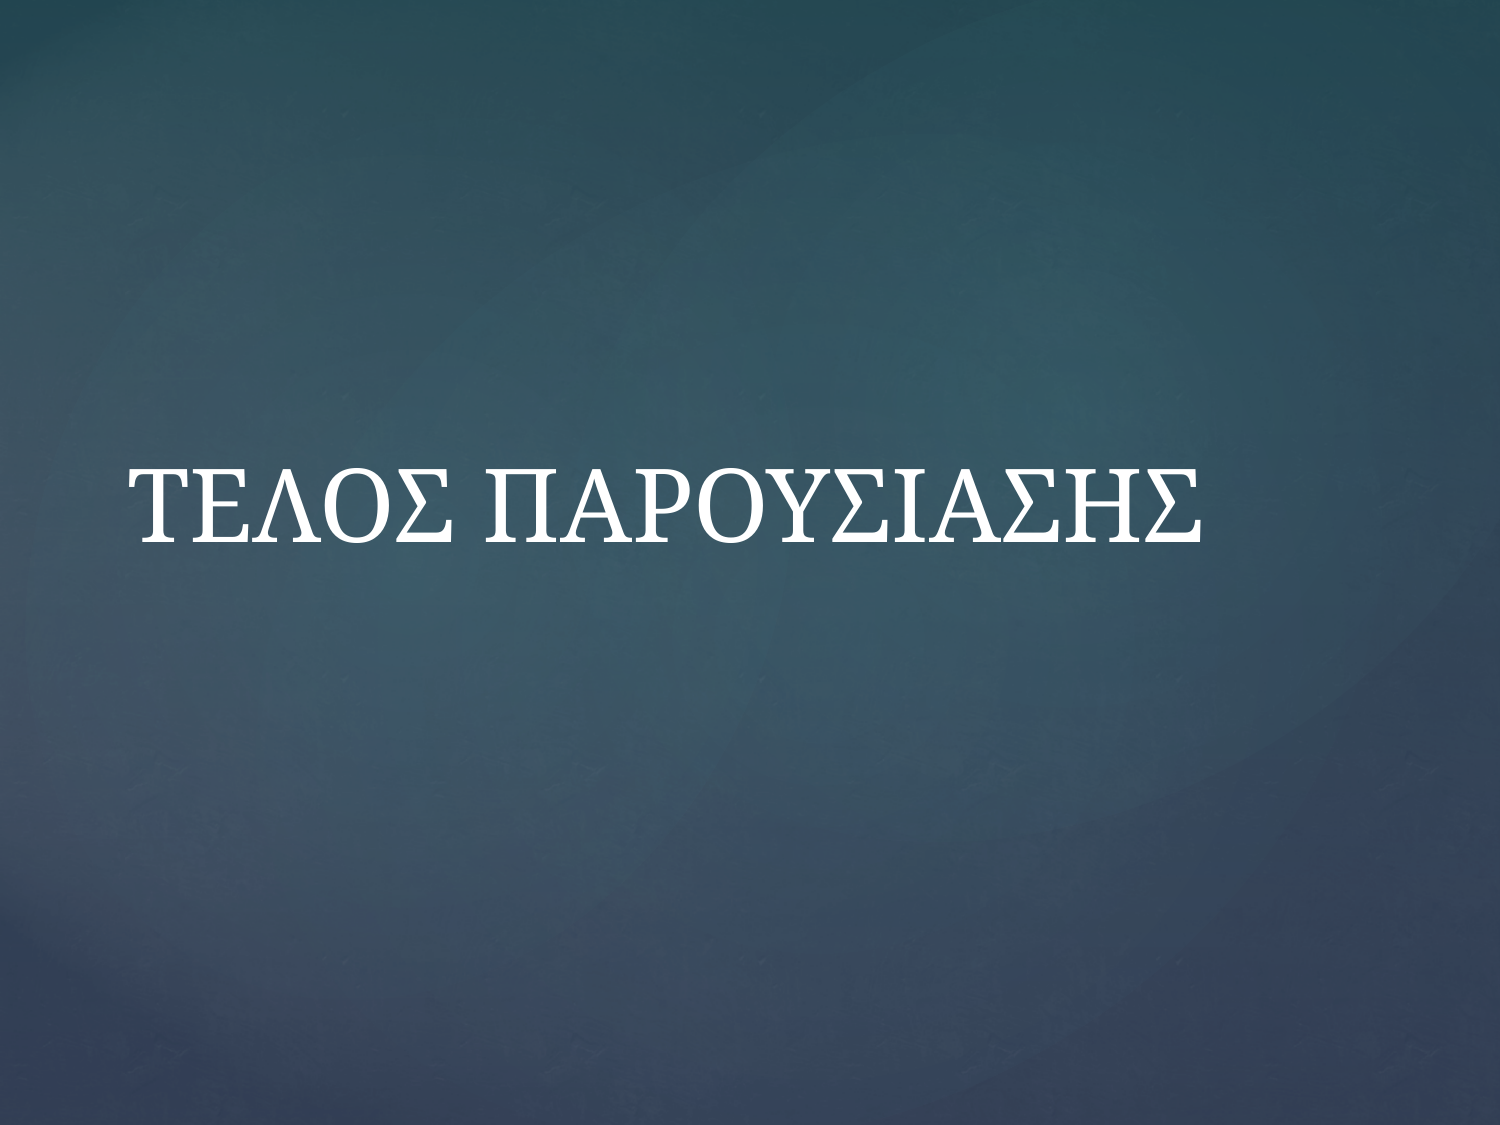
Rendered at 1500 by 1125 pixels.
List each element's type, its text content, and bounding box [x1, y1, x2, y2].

title ΤΕΛΟΣ ΠΑΡΟΥΣΙΑΣΗΣ [112, 420, 1350, 571]
